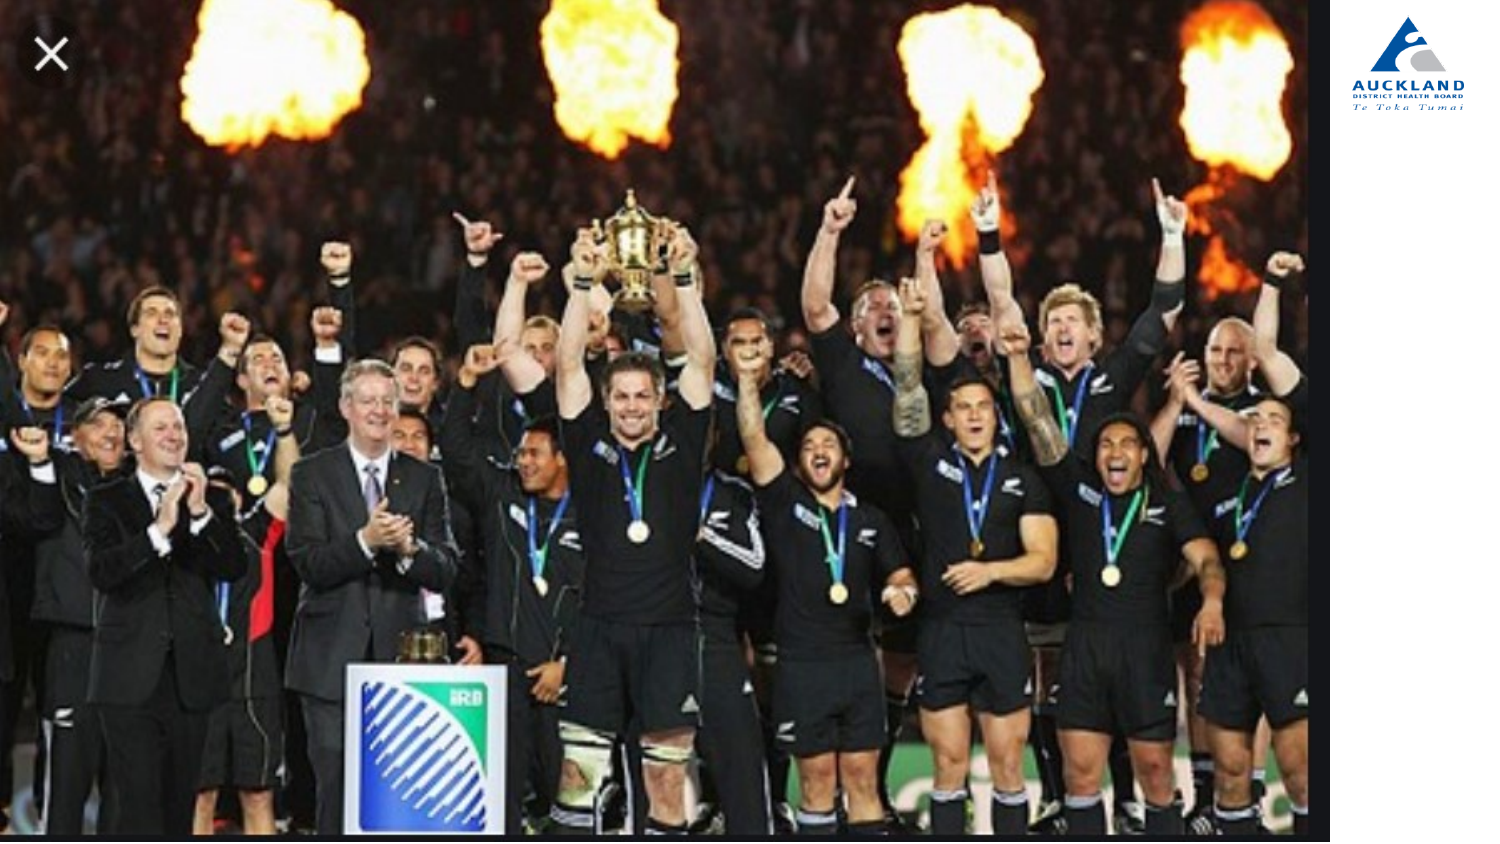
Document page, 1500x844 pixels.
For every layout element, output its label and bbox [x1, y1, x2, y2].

list [0, 0, 1330, 843]
picture [1352, 15, 1464, 110]
